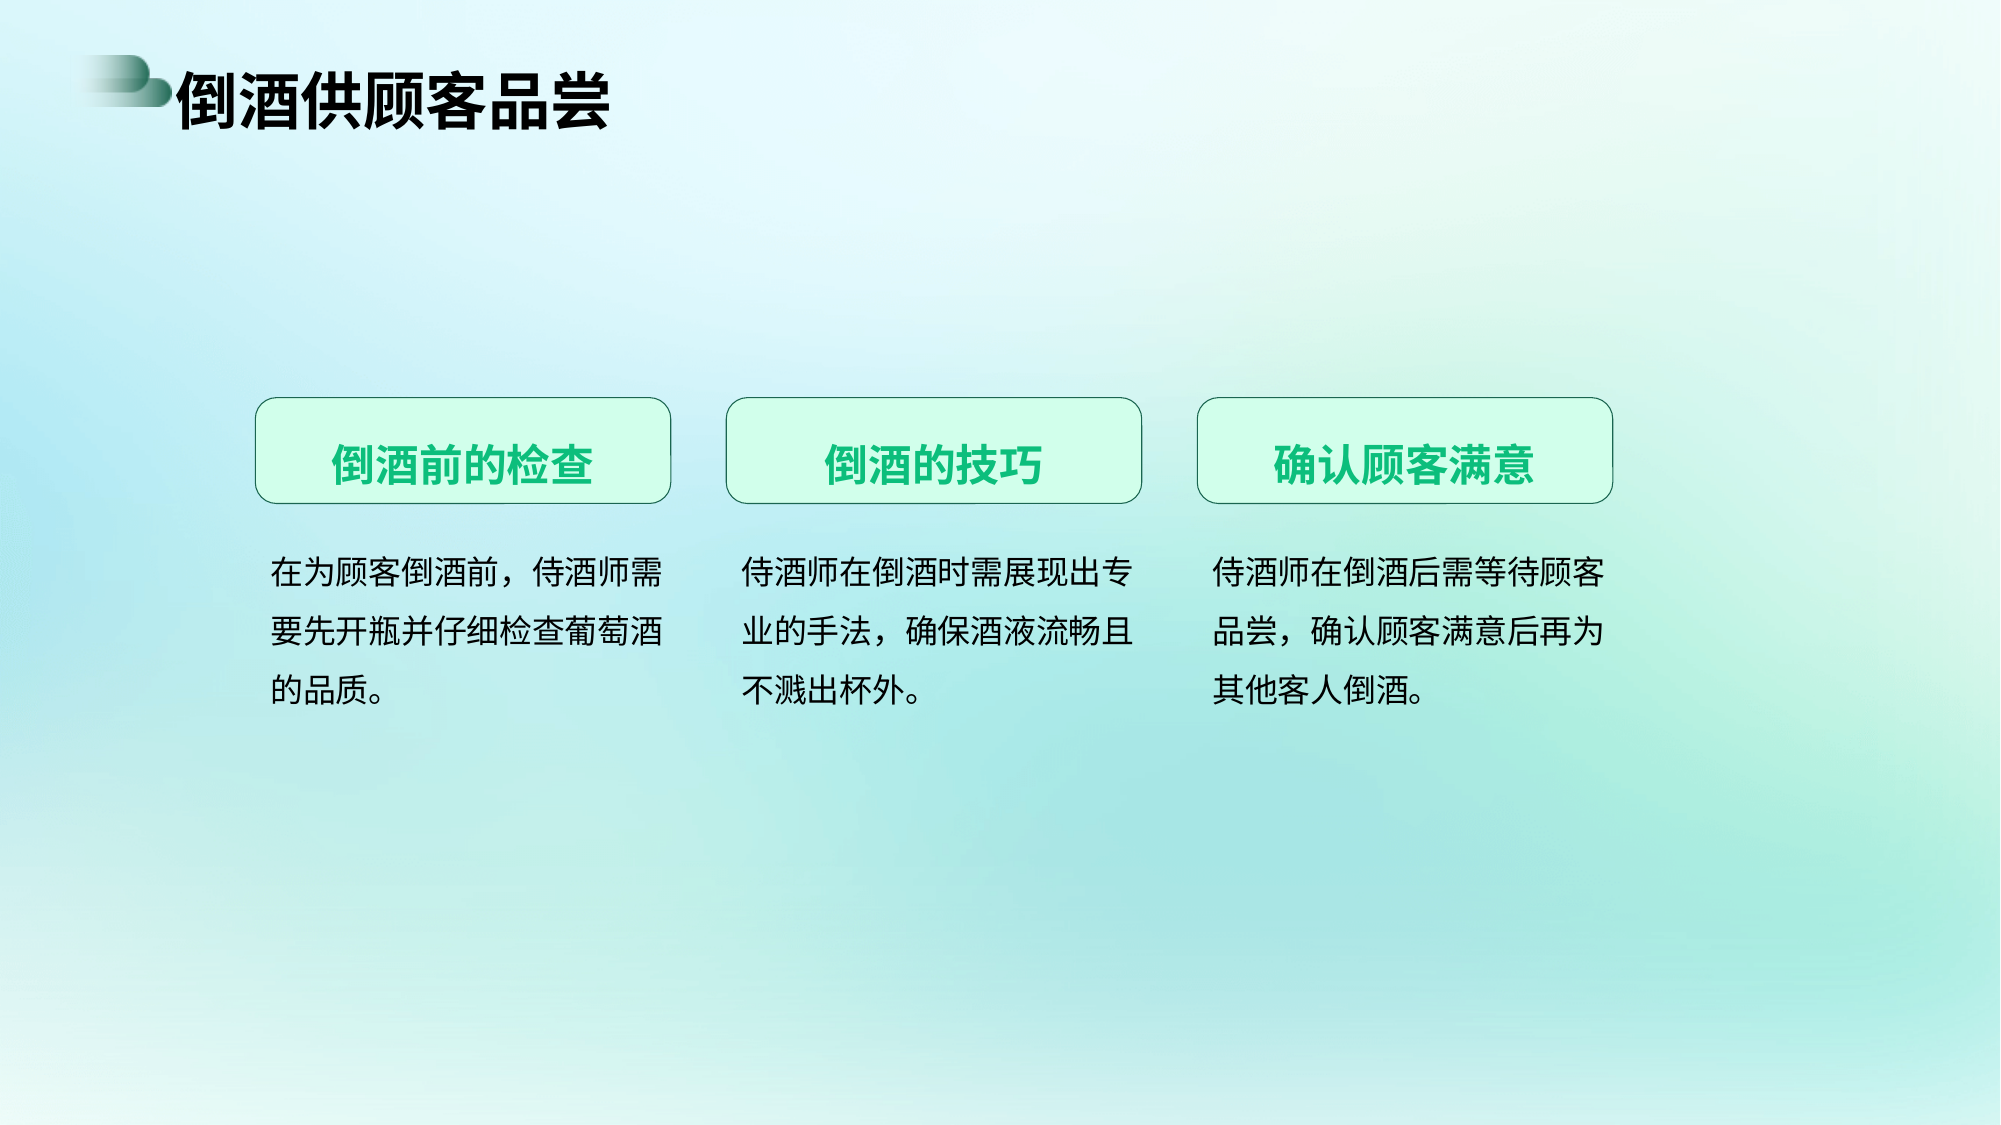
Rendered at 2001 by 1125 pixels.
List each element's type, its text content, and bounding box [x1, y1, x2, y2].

picture [0, 0, 2001, 1125]
text_box 确认顾客满意 [1195, 395, 1615, 506]
text_box 侍酒师在倒酒时需展现出专业的手法，确保酒液流畅且不溅出杯外。 [725, 523, 1179, 719]
text_box 倒酒的技巧 [724, 395, 1144, 506]
text_box 在为顾客倒酒前，侍酒师需要先开瓶并仔细检查葡萄酒的品质。 [254, 523, 708, 719]
text_box 倒酒前的检查 [253, 395, 673, 506]
text_box 倒酒供顾客品尝 [159, 15, 1700, 147]
text_box 侍酒师在倒酒后需等待顾客品尝，确认顾客满意后再为其他客人倒酒。 [1196, 523, 1650, 719]
